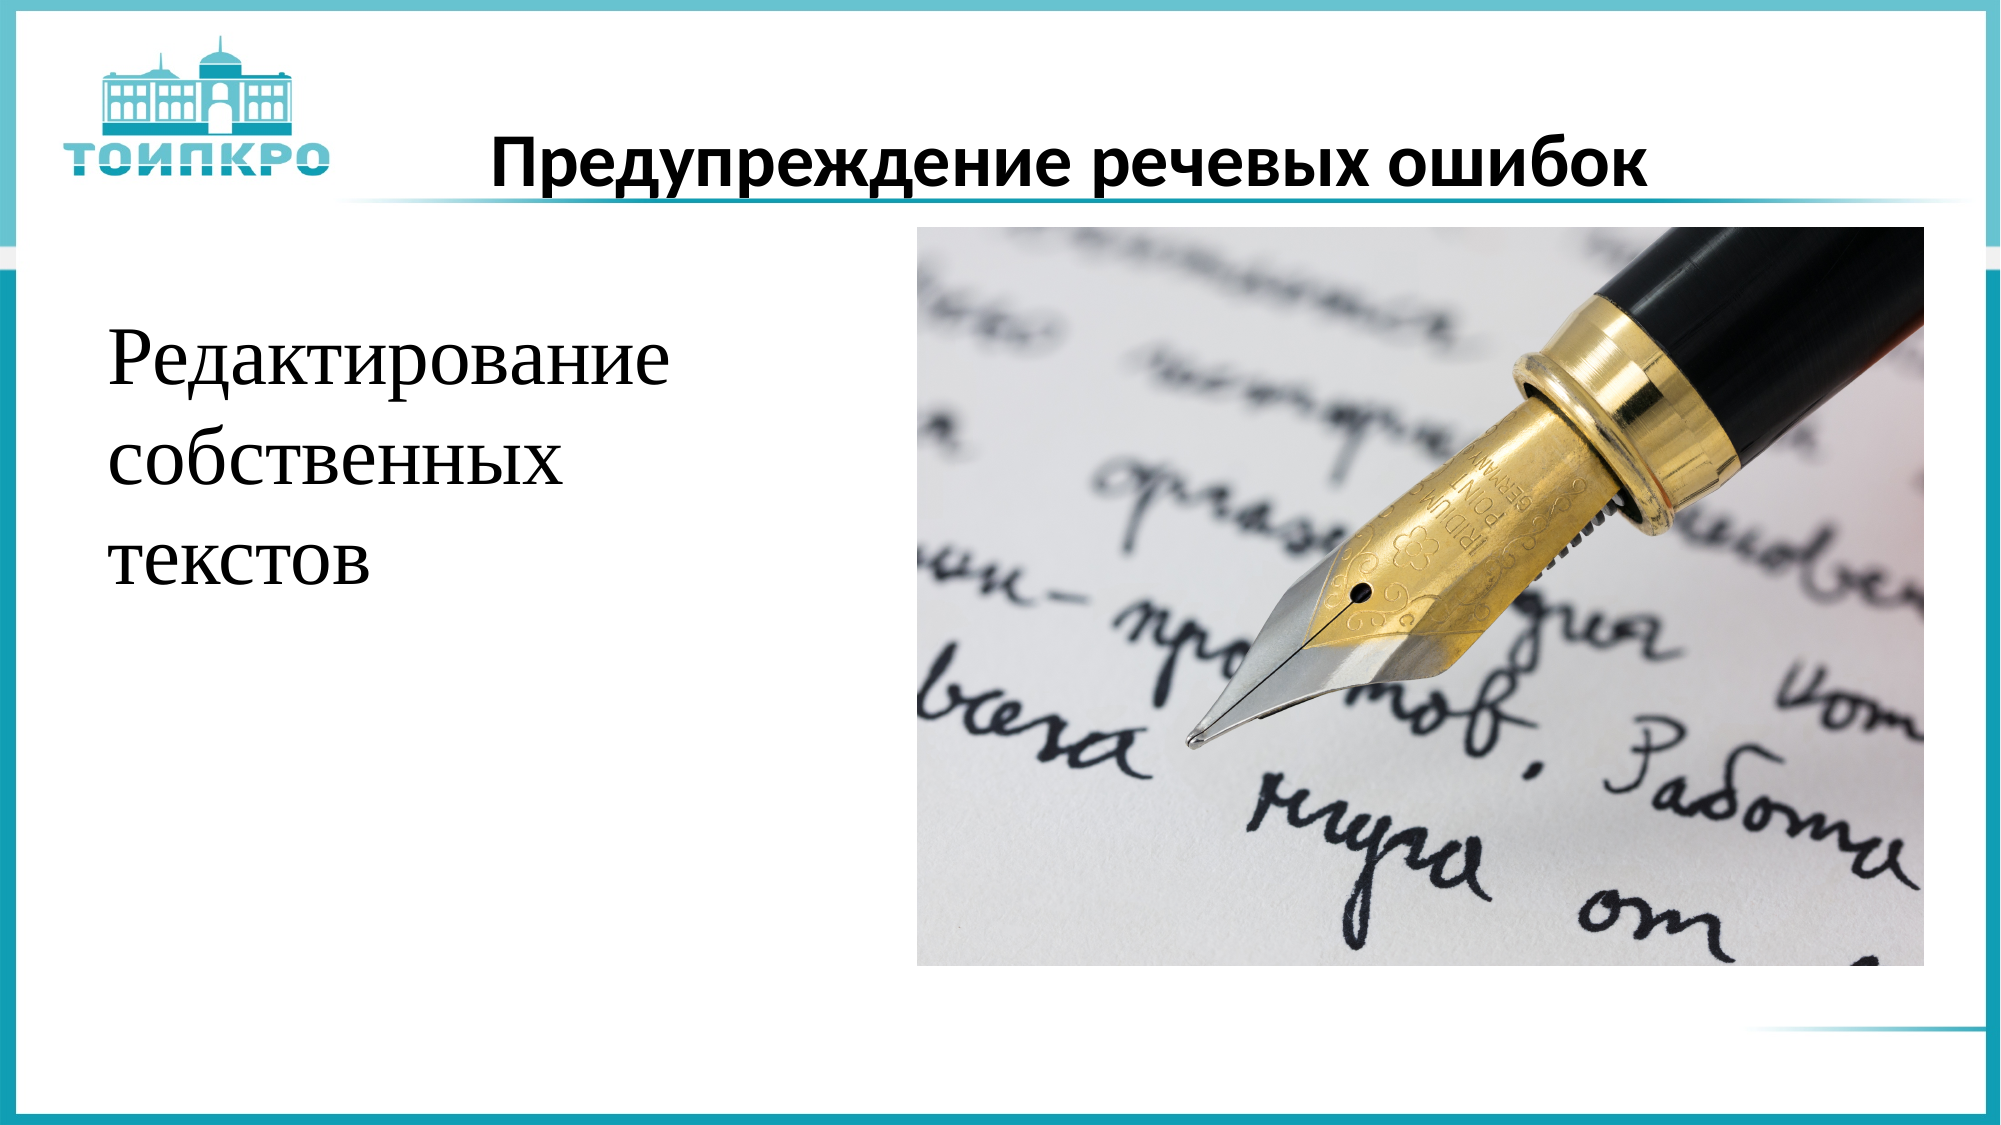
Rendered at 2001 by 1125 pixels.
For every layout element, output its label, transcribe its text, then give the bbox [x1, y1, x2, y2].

text_box Редактирование собственных текстов [92, 294, 709, 654]
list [916, 227, 1924, 967]
title Предупреждение речевых ошибок [251, 102, 1888, 210]
picture [0, 0, 2001, 1125]
